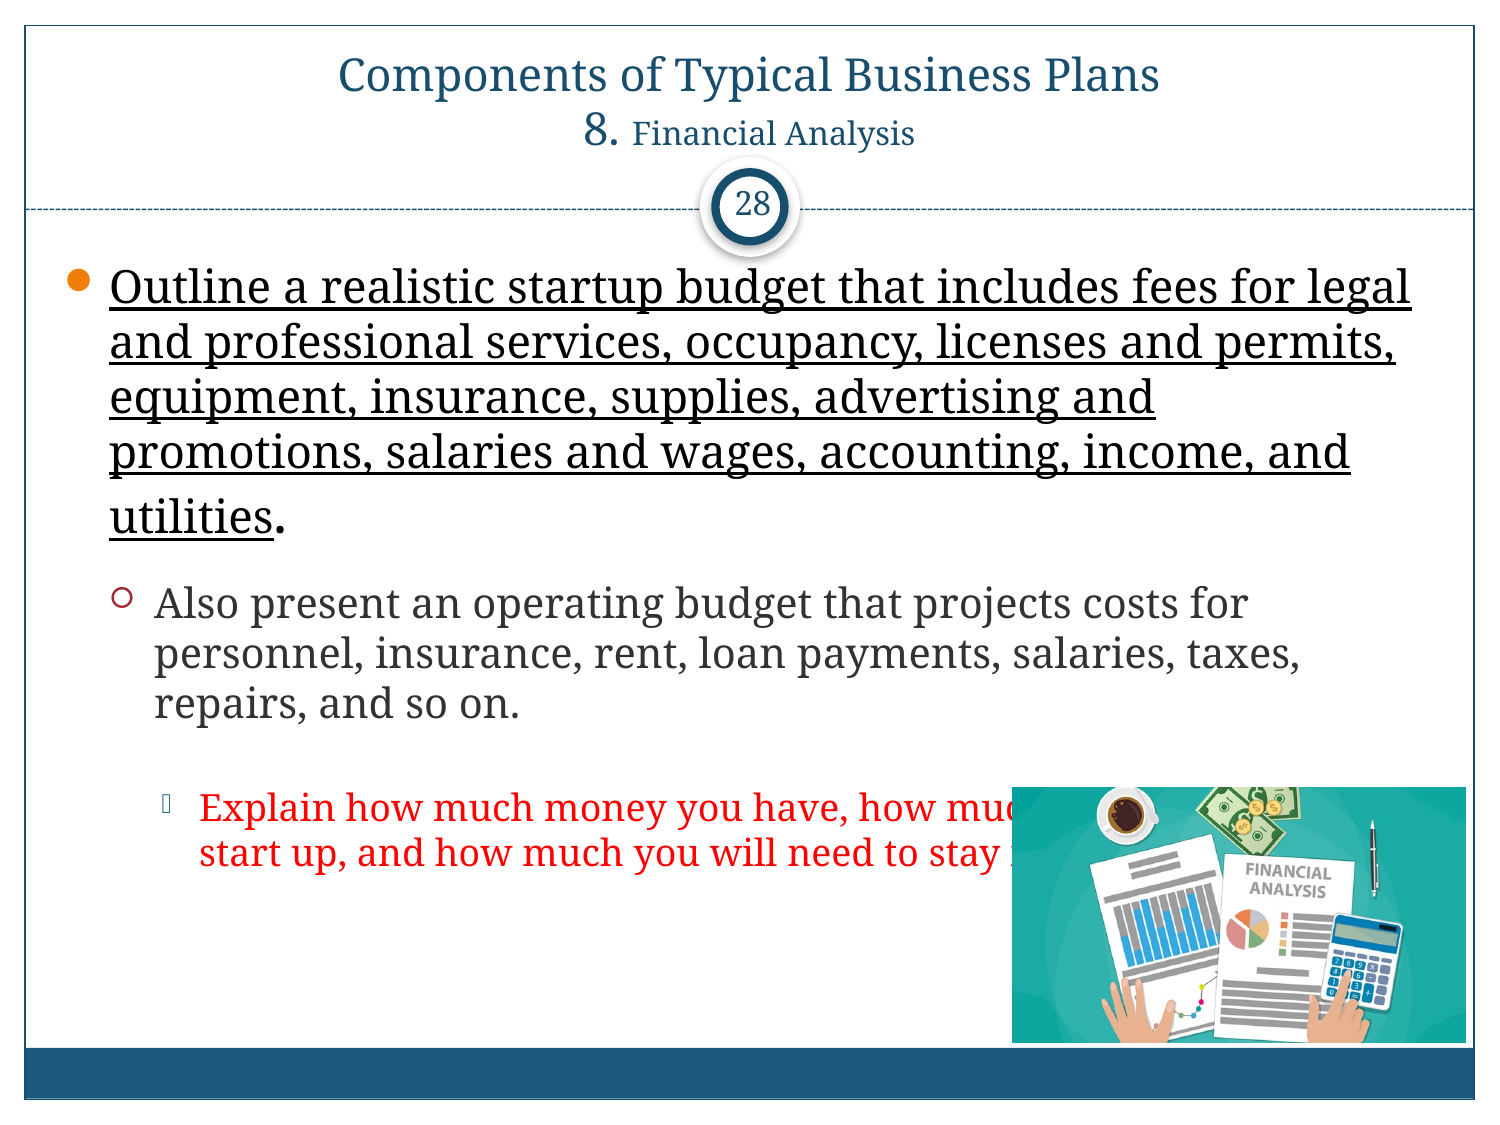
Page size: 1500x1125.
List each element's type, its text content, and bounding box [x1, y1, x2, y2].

title Components of Typical Business Plans 8. Financial Analysis [49, 37, 1450, 162]
slide_number 28 [715, 168, 791, 241]
list Outline a realistic startup budget that includes fees for legal and professional services, occupancy, licenses and permits, equipment, insurance, supplies, advertising and promotions, salaries and wages, accounting, income, and utilities. Also present an operating budget that projects costs for personnel, insurance, rent, loan payments, salaries, taxes, repairs, and so on. Explain how much money you have, how much you will need to start up, and how much you will need to stay in business. [49, 250, 1445, 1001]
picture [1012, 787, 1466, 1043]
